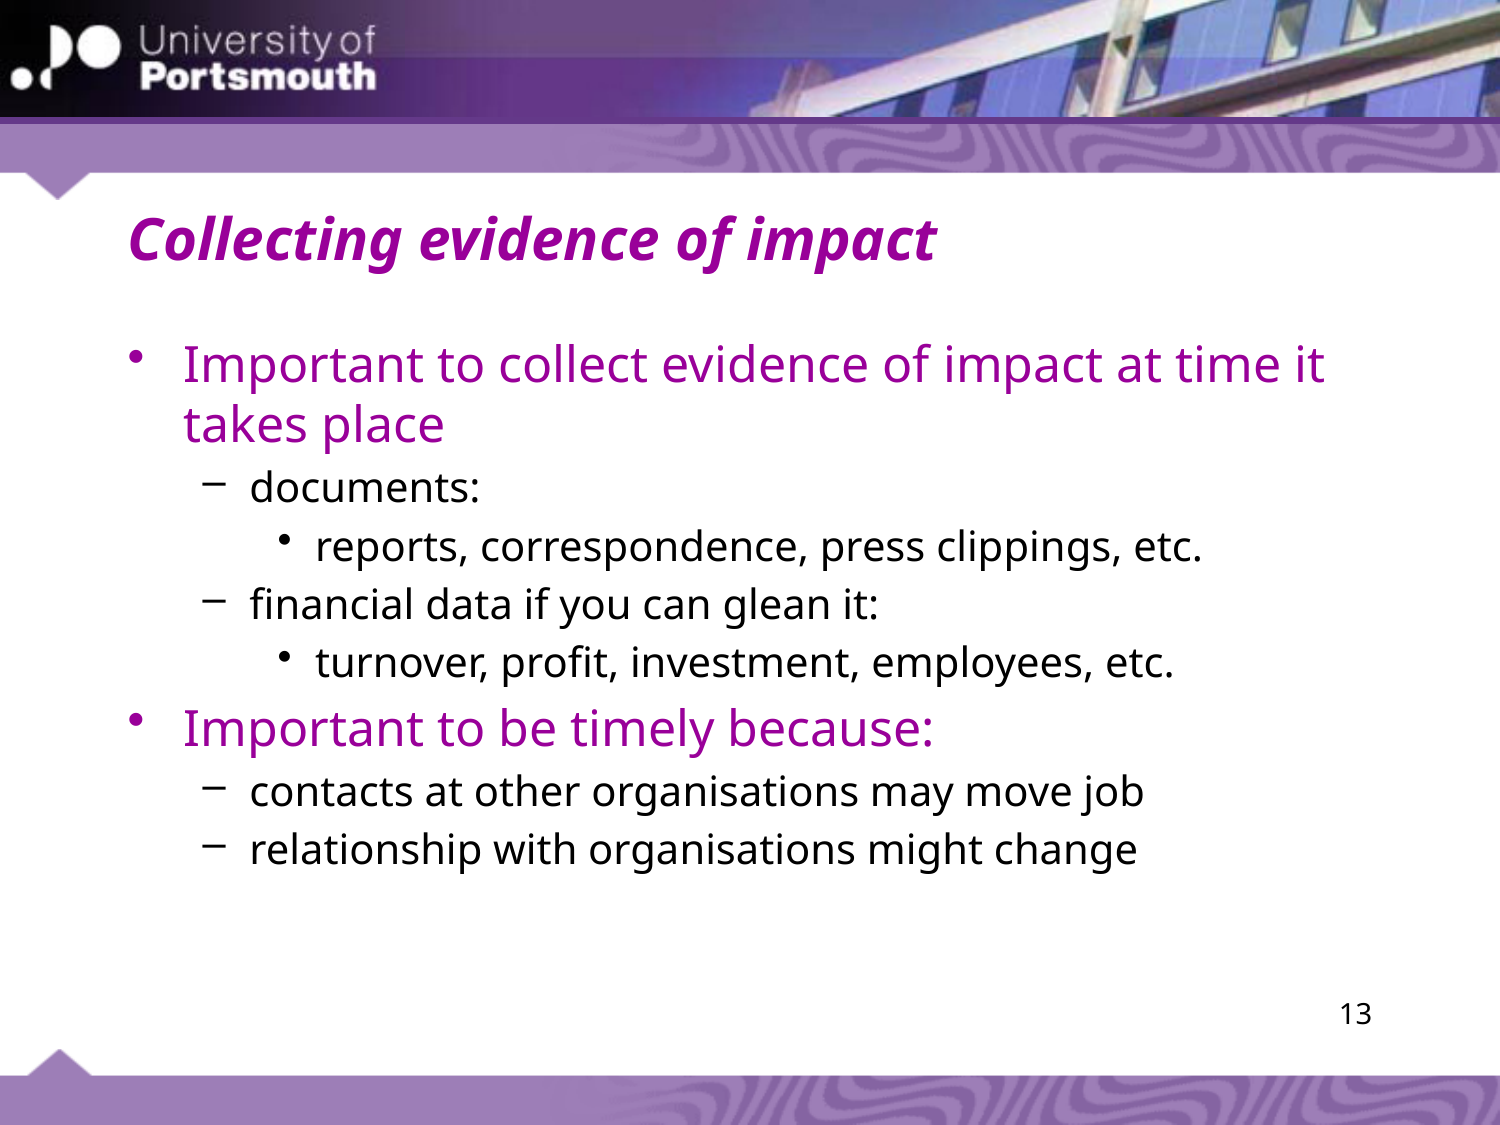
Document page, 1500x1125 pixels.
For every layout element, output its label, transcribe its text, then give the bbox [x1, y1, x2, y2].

slide_number 13 [1074, 987, 1388, 1063]
picture [0, 0, 1500, 200]
list Important to collect evidence of impact at time it takes place documents: reports, correspondence, press clippings, etc. financial data if you can glean it: turnover, profit, investment, employees, etc. Important to be timely because: contacts at other organisations may move job relationship with organisations might change [112, 324, 1388, 951]
title Collecting evidence of impact [112, 187, 1388, 288]
picture [0, 1049, 1500, 1125]
